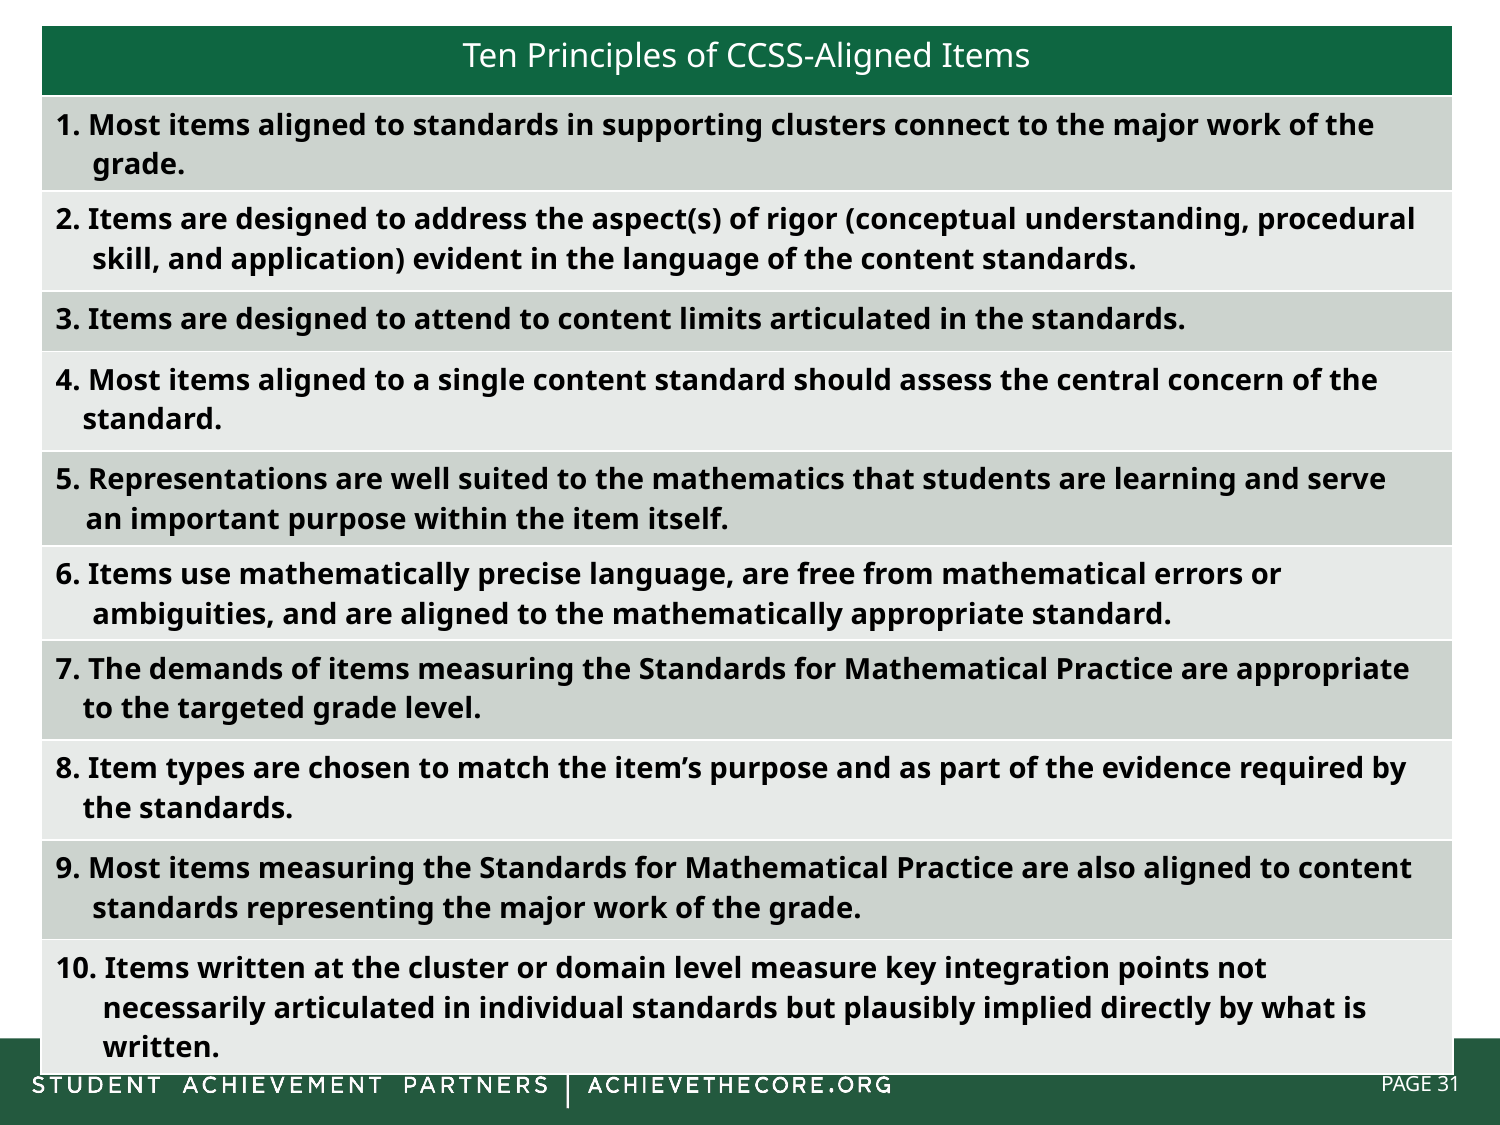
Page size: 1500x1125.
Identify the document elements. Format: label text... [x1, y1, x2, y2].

table_cell 10. Items written at the cluster or domain level measure key integration points not necessarily articulated in individual standards but plausibly implied directly by what is written. [42, 940, 1452, 1073]
table_cell 2. Items are designed to address the aspect(s) of rigor (conceptual understanding, procedural skill, and application) evident in the language of the content standards. [42, 192, 1452, 290]
table_cell 4. Most items aligned to a single content standard should assess the central concern of the standard. [42, 352, 1452, 450]
table_cell 8. Item types are chosen to match the item’s purpose and as part of the evidence required by the standards. [42, 741, 1452, 839]
table_cell 3. Items are designed to attend to content limits articulated in the standards. [42, 292, 1452, 351]
table_cell 1. Most items aligned to standards in supporting clusters connect to the major work of the grade. [42, 97, 1452, 190]
table_cell 6. Items use mathematically precise language, are free from mathematical errors or ambiguities, and are aligned to the mathematically appropriate standard. [42, 547, 1452, 639]
picture [12, 1055, 911, 1112]
table_cell 7. The demands of items measuring the Standards for Mathematical Practice are appropriate to the targeted grade level. [42, 641, 1452, 739]
table_cell 9. Most items measuring the Standards for Mathematical Practice are also aligned to content standards representing the major work of the grade. [42, 841, 1452, 939]
table_cell 5. Representations are well suited to the mathematics that students are learning and serve an important purpose within the item itself. [42, 452, 1452, 545]
table_header Ten Principles of CCSS-Aligned Items [42, 26, 1452, 95]
